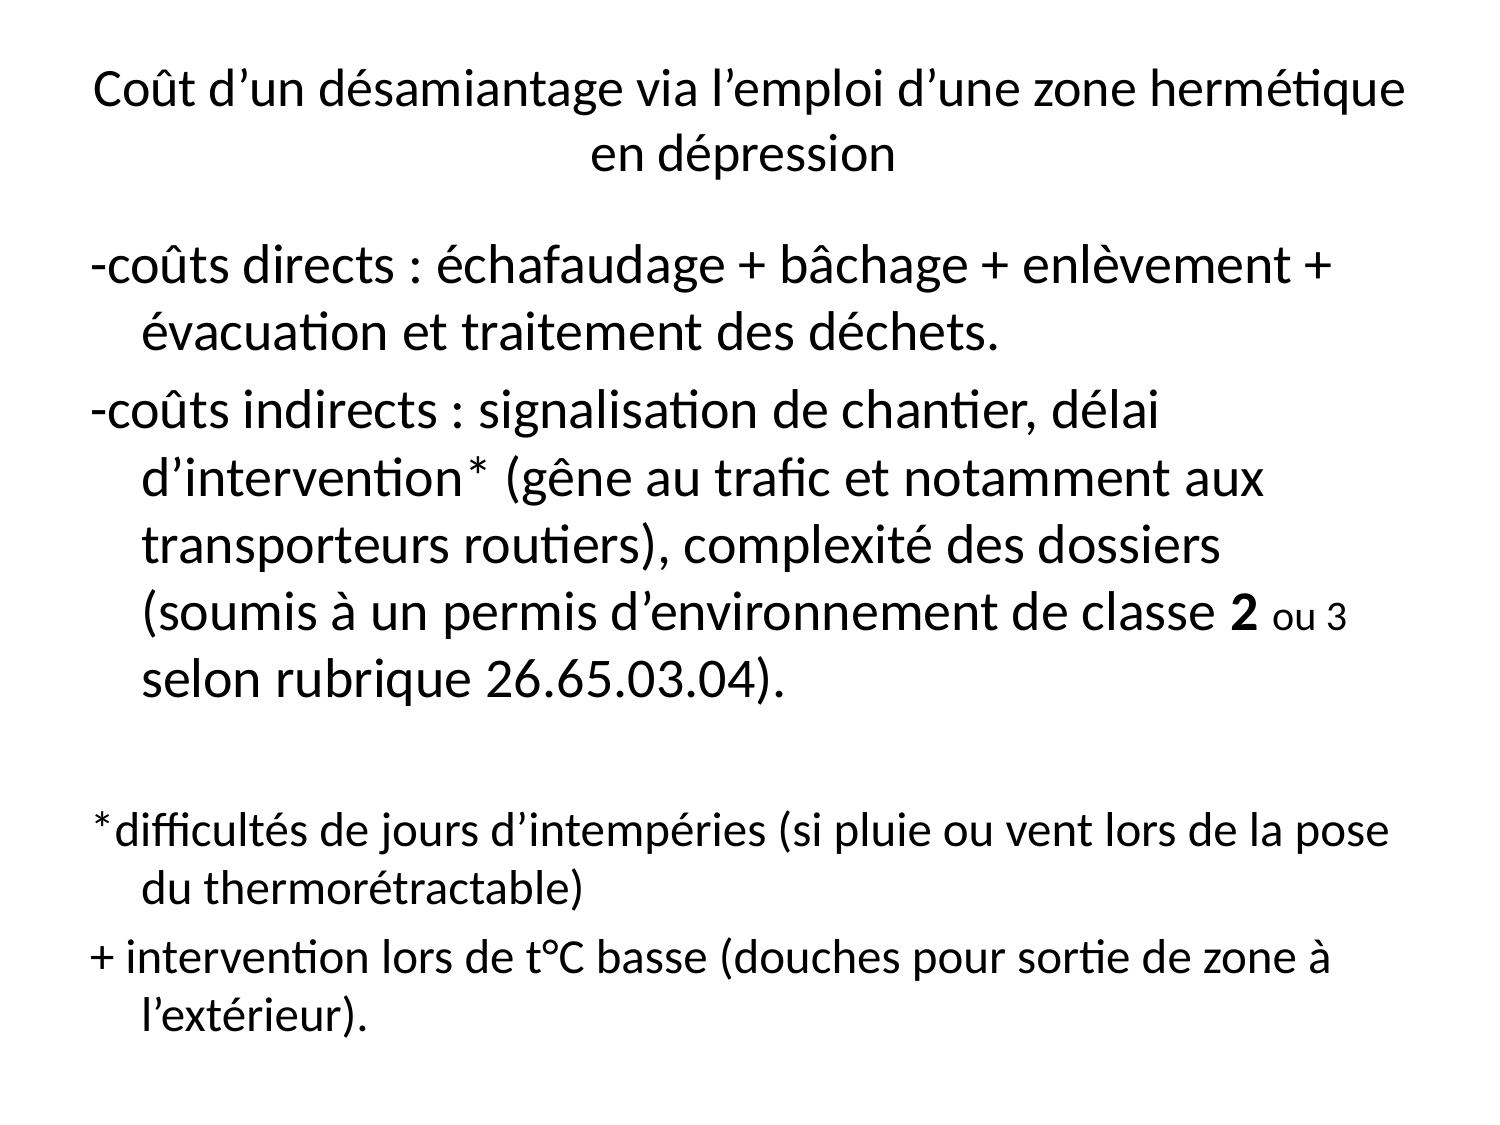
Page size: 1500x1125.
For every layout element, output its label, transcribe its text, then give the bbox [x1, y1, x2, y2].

title Coût d’un désamiantage via l’emploi d’une zone hermétique en dépression [75, 45, 1425, 256]
list -coûts directs : échafaudage + bâchage + enlèvement + évacuation et traitement des déchets. -coûts indirects : signalisation de chantier, délai d’intervention* (gêne au trafic et notamment aux transporteurs routiers), complexité des dossiers (soumis à un permis d’environnement de classe 2 ou 3 selon rubrique 26.65.03.04). *difficultés de jours d’intempéries (si pluie ou vent lors de la pose du thermorétractable) + intervention lors de t°C basse (douches pour sortie de zone à l’extérieur). [75, 256, 1425, 1059]
